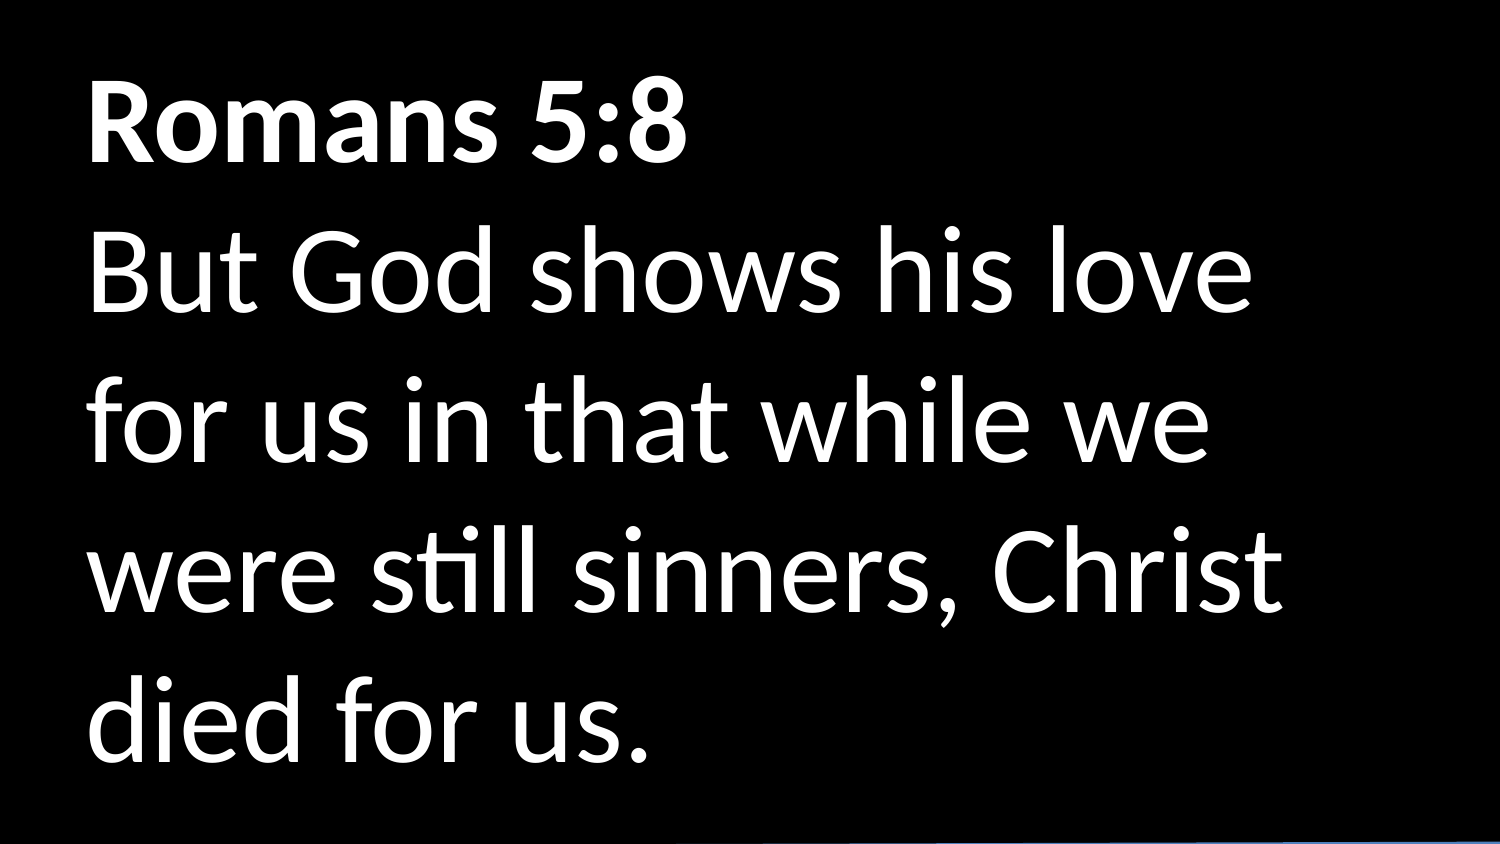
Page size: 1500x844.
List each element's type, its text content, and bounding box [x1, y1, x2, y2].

text_box Romans 5:8 But God shows his love for us in that while we were still sinners, Christ died for us. [70, 29, 1427, 795]
